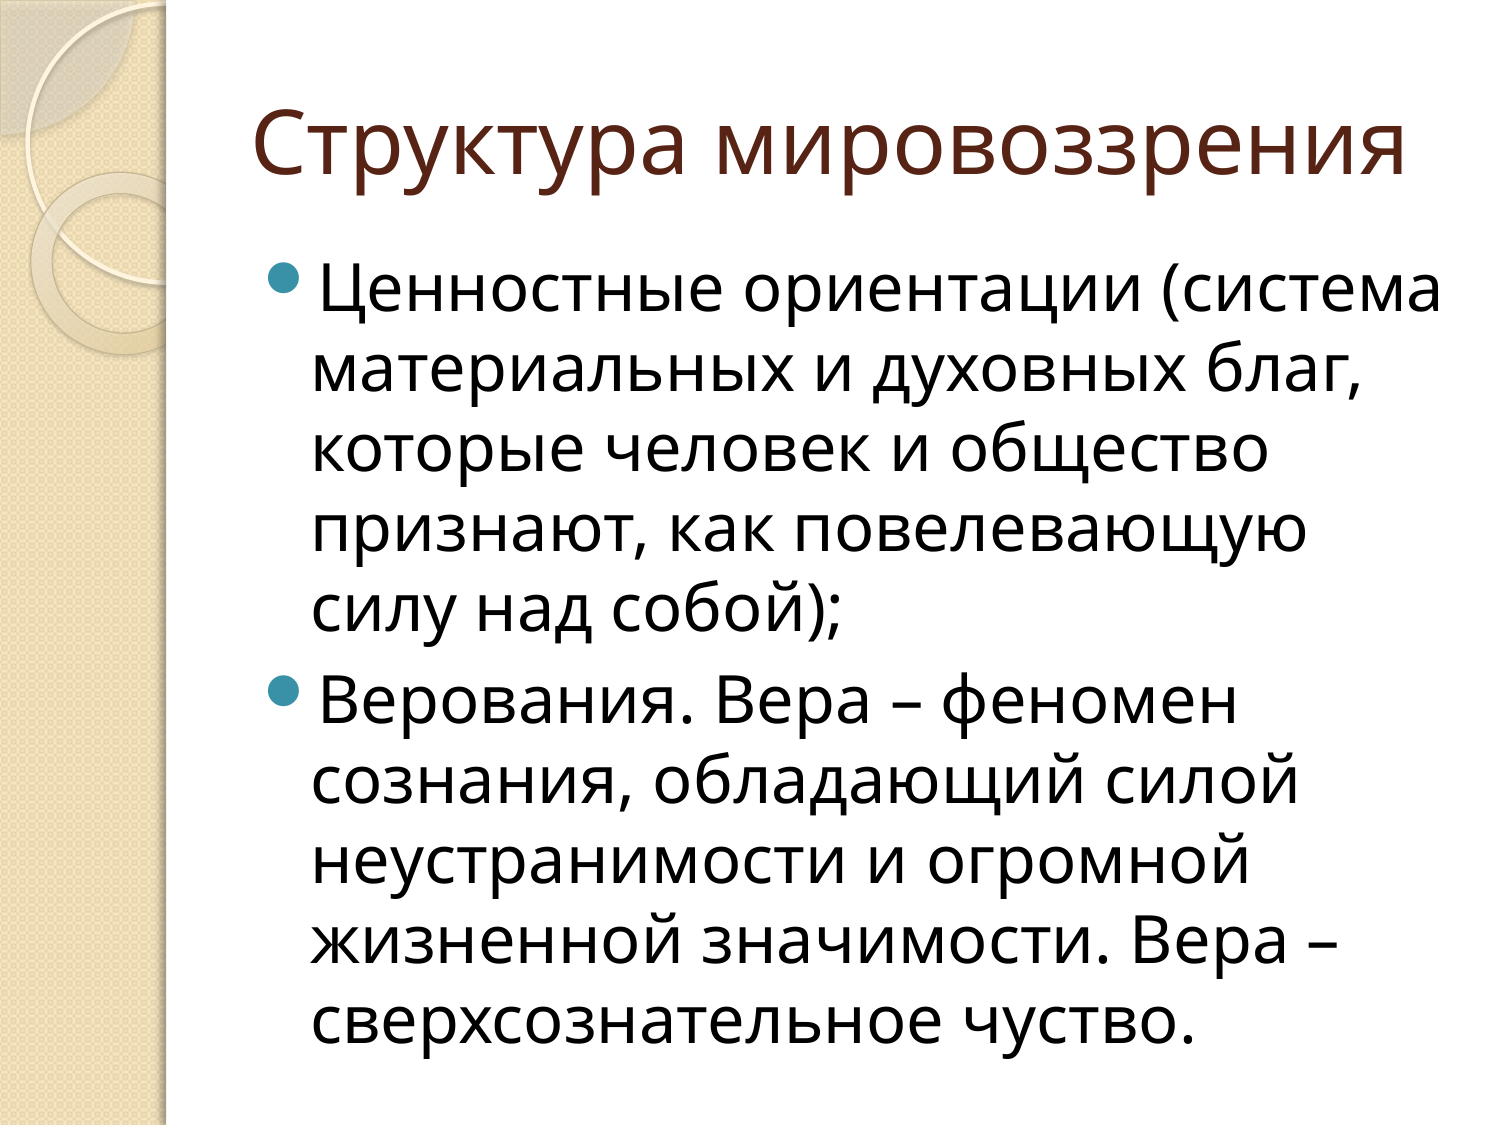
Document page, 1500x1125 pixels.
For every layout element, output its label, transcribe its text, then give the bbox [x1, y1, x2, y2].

title Структура мировоззрения [235, 45, 1466, 233]
list Ценностные ориентации (система материальных и духовных благ, которые человек и общество признают, как повелевающую силу над собой); Верования. Вера – феномен сознания, обладающий силой неустранимости и огромной жизненной значимости. Вера – сверхсознательное чуство. [235, 237, 1466, 1025]
